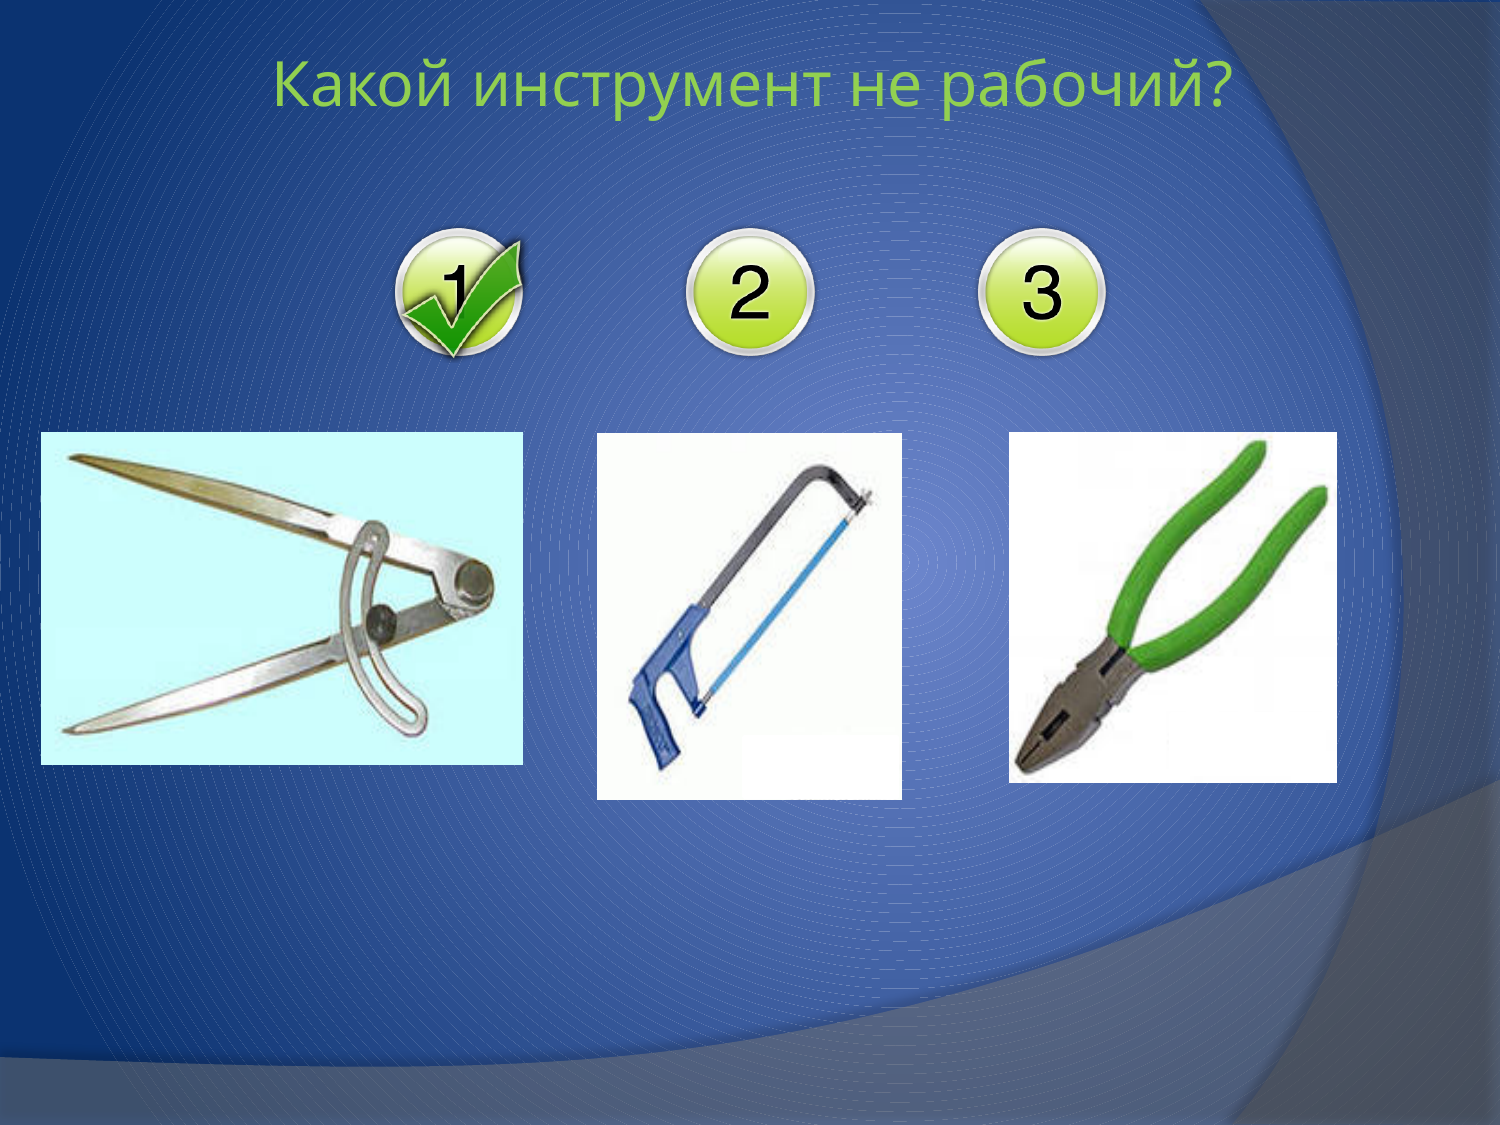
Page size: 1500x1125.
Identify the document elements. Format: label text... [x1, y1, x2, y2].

picture [40, 432, 523, 765]
picture [387, 222, 530, 364]
picture [971, 222, 1112, 363]
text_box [597, 433, 902, 800]
picture [679, 222, 821, 363]
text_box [1009, 432, 1338, 783]
list Какой инструмент не рабочий? [25, 19, 1475, 144]
